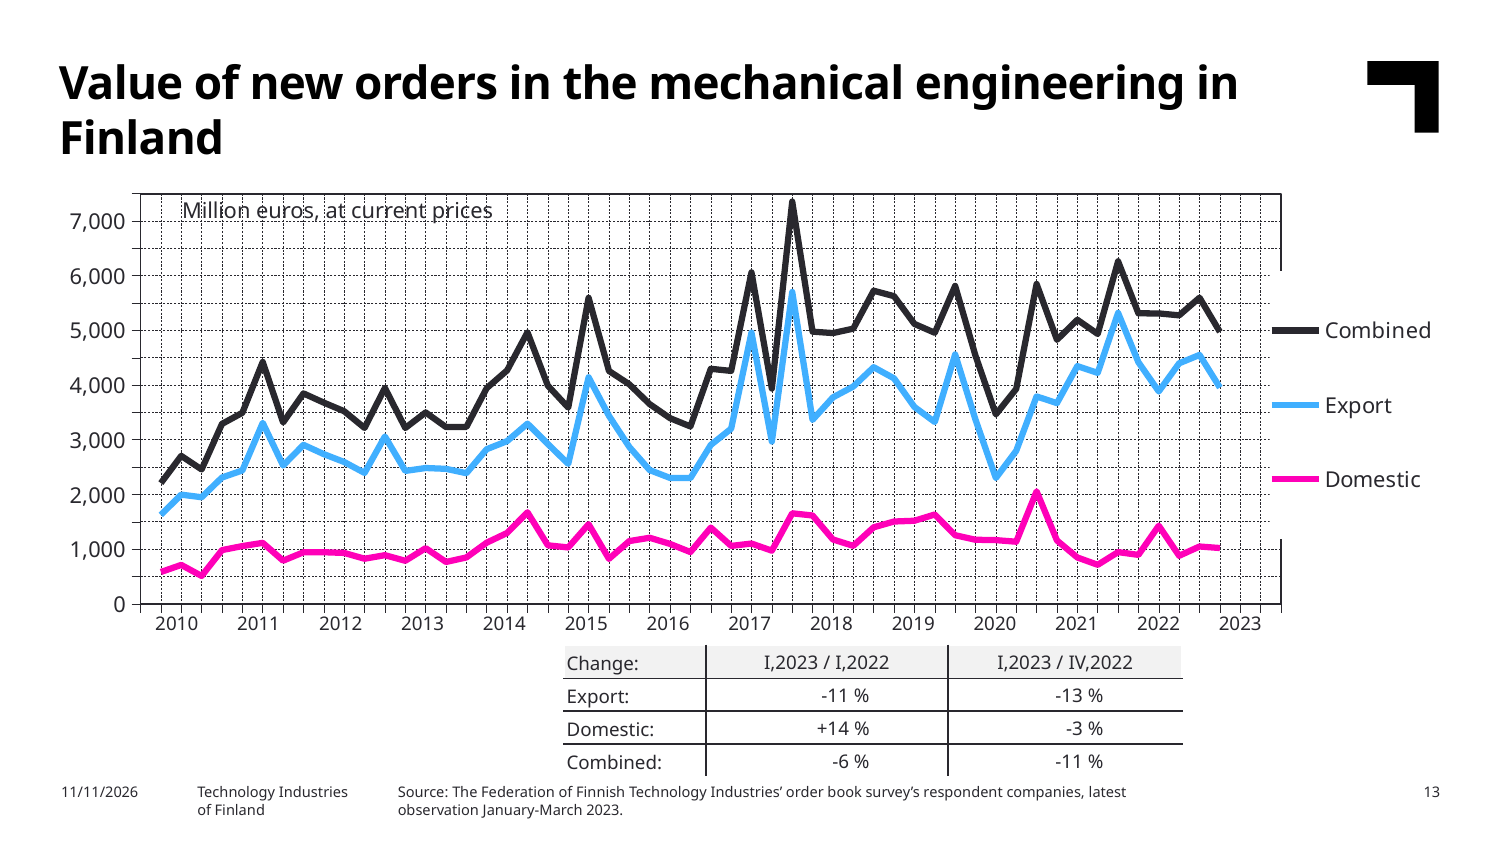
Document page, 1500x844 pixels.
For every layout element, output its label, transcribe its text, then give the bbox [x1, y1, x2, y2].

table_cell -3 % [949, 712, 1181, 743]
table_cell Export: [565, 679, 705, 710]
table_cell -11 % [949, 745, 1181, 775]
list Value of new orders in the mechanical engineering in Finland [41, 46, 1353, 153]
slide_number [46, 775, 197, 803]
slide_number 13 [1313, 775, 1456, 803]
table_cell -13 % [949, 679, 1181, 710]
table_cell Domestic: [565, 712, 705, 743]
table_cell -11 % [707, 679, 947, 710]
footer Technology Industries of Finland [197, 775, 453, 803]
list Source: The Federation of Finnish Technology Industries’ order book survey’s respondent companies, latest observation January-March 2023. [453, 775, 1199, 803]
table_cell +14 % [707, 712, 947, 743]
table_cell Combined: [565, 745, 705, 775]
chart [23, 173, 1448, 667]
table_cell -6 % [707, 745, 947, 775]
